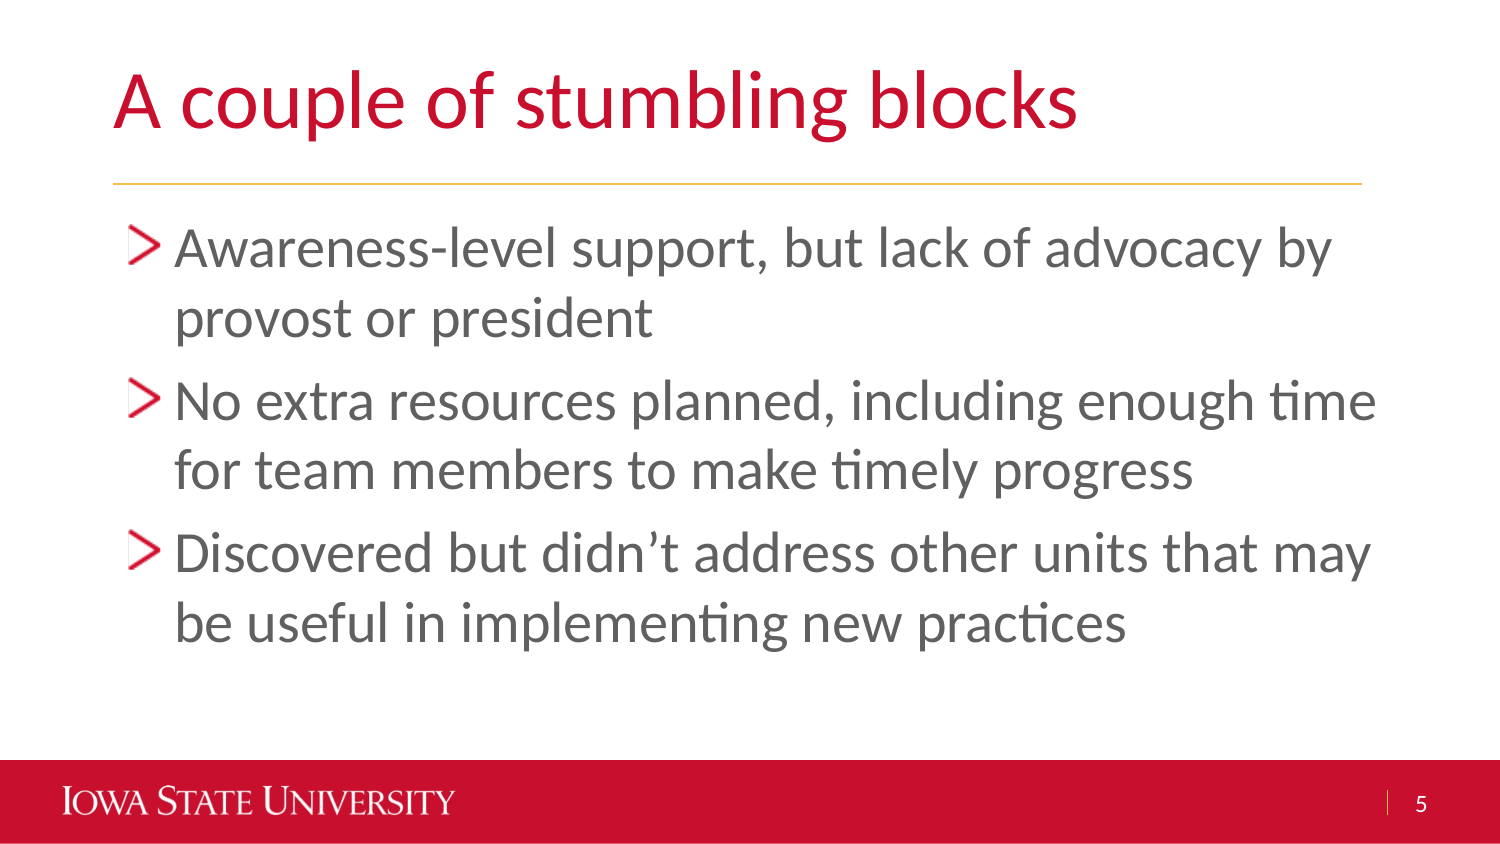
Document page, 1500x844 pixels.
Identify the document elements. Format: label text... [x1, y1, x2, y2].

text_box A couple of stumbling blocks [99, 37, 1200, 153]
picture [62, 785, 456, 818]
text_box Awareness-level support, but lack of advocacy by provost or president No extra resources planned, including enough time for team members to make timely progress Discovered but didn’t address other units that may be useful in implementing new practices [112, 201, 1450, 662]
